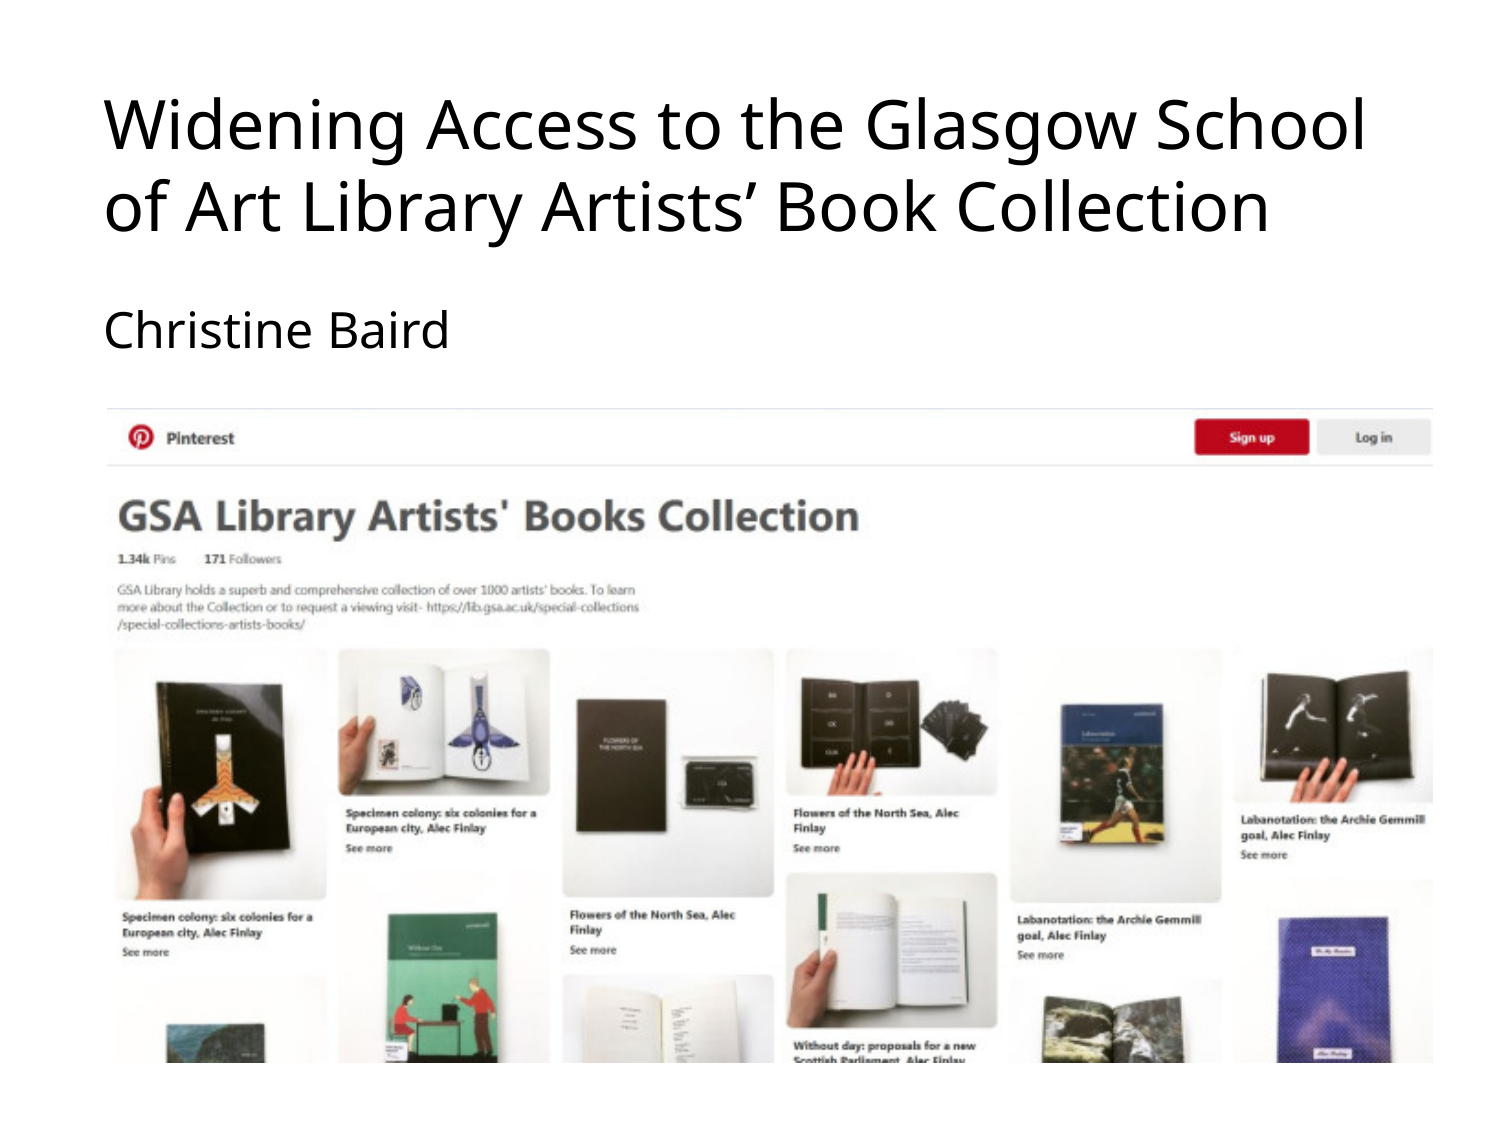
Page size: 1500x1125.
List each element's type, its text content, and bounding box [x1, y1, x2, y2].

picture [107, 408, 1433, 1064]
subtitle Christine Baird [88, 290, 1139, 579]
title Widening Access to the Glasgow School of Art Library Artists’ Book Collection [88, 42, 1433, 284]
